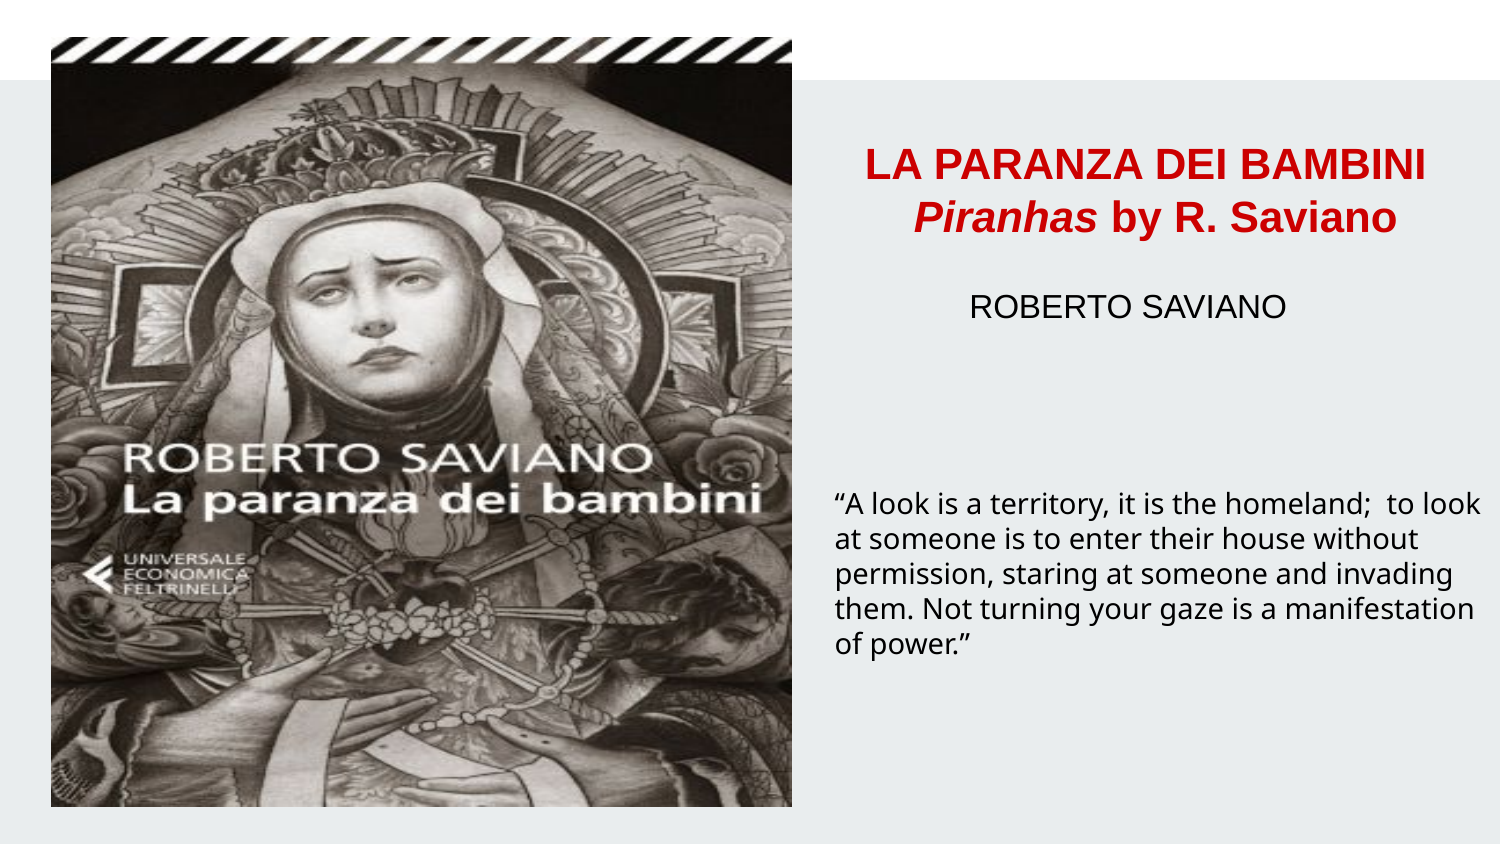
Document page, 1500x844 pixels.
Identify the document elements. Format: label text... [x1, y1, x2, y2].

picture [50, 37, 792, 807]
text_box ROBERTO SAVIANO [954, 270, 1413, 340]
text_box “A look is a territory, it is the homeland; to look at someone is to enter their house without permission, staring at someone and invading them. Not turning your gaze is a manifestation of power.” [819, 470, 1498, 676]
text_box LA PARANZA DEI BAMBINI Piranhas by R. Saviano [849, 121, 1467, 257]
